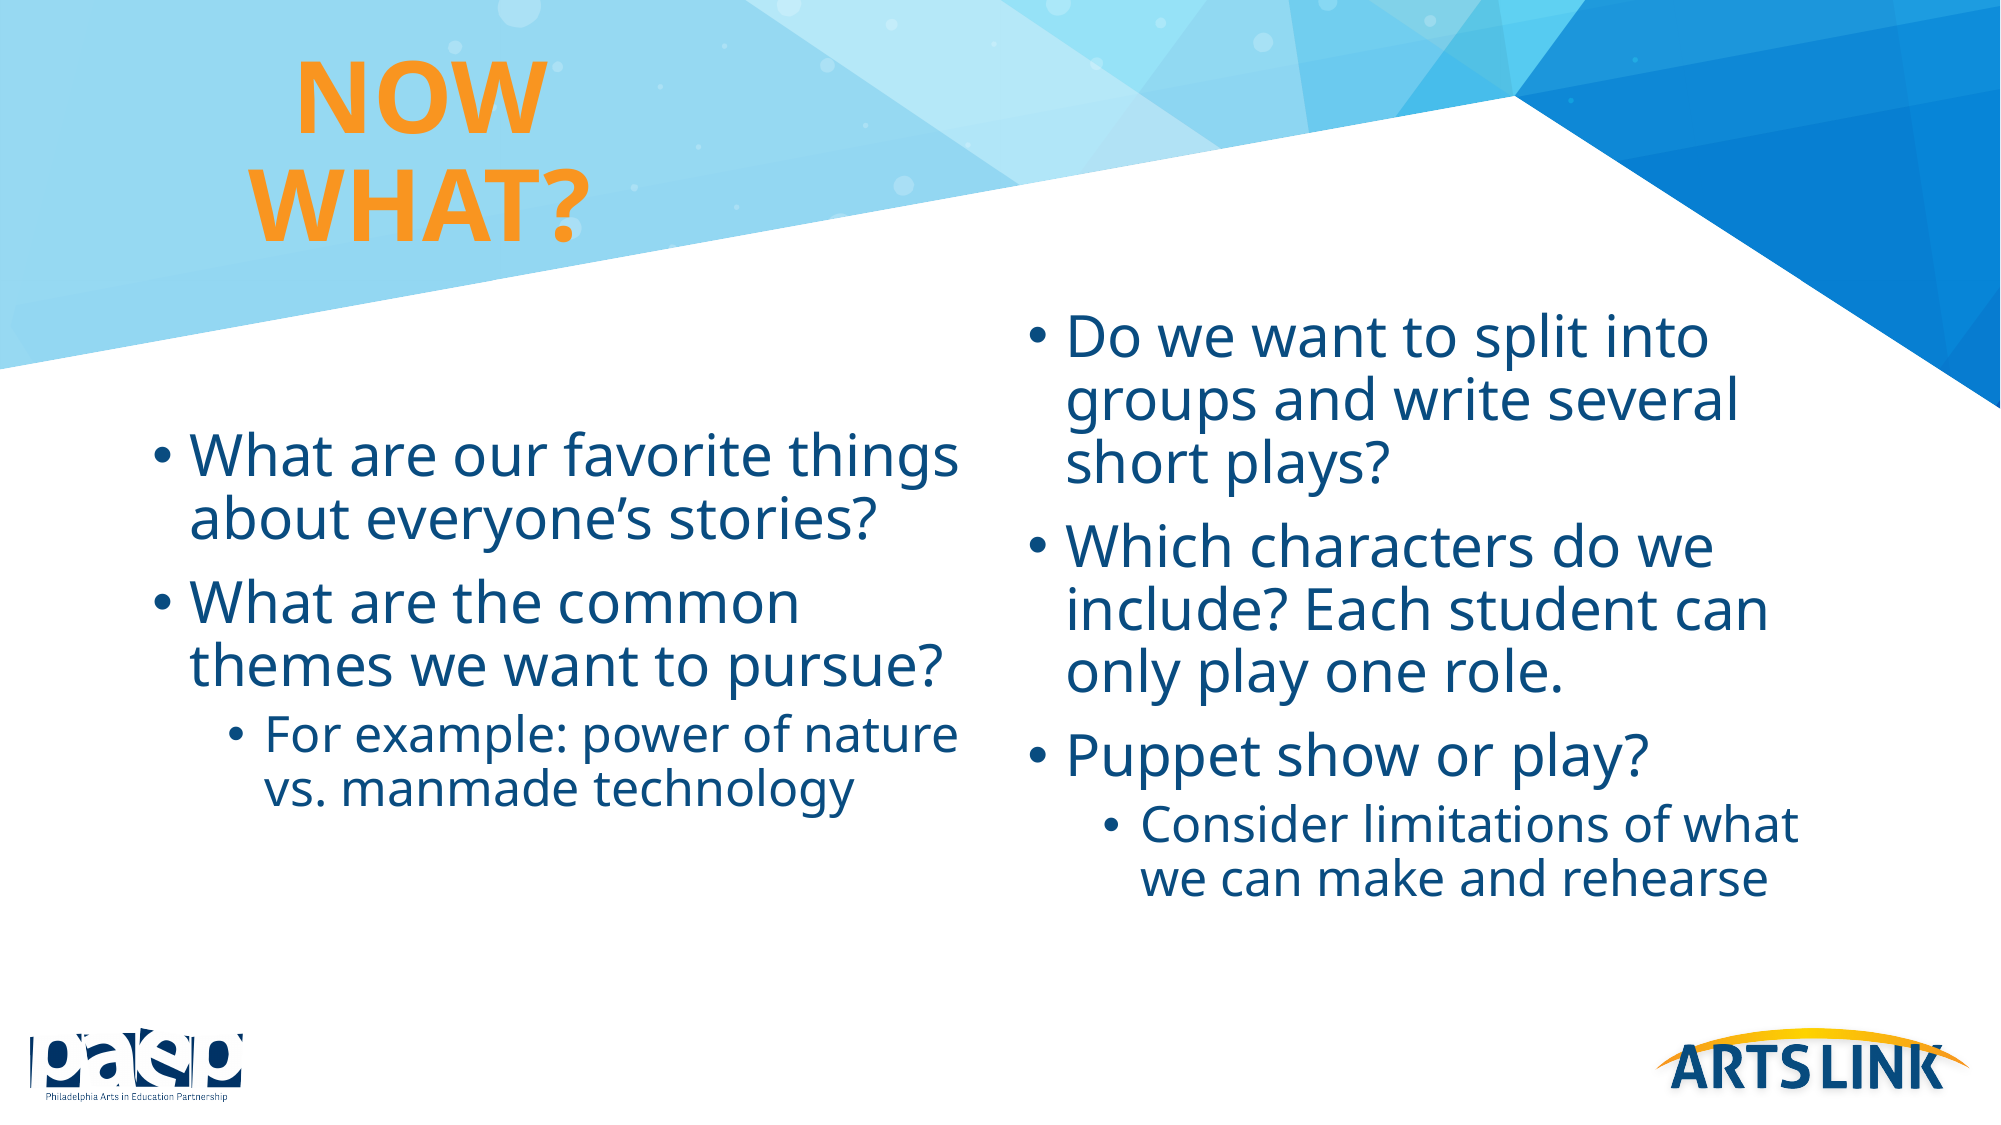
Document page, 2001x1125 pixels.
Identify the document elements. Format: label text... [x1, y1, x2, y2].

list Do we want to split into groups and write several short plays? Which characters do we include? Each student can only play one role. Puppet show or play? Consider limitations of what we can make and rehearse [1012, 299, 1863, 1014]
list What are our favorite things about everyone’s stories? What are the common themes we want to pursue? For example: power of nature vs. manmade technology [137, 418, 988, 1014]
title Now what? [95, 46, 746, 264]
picture [0, 0, 2001, 1125]
